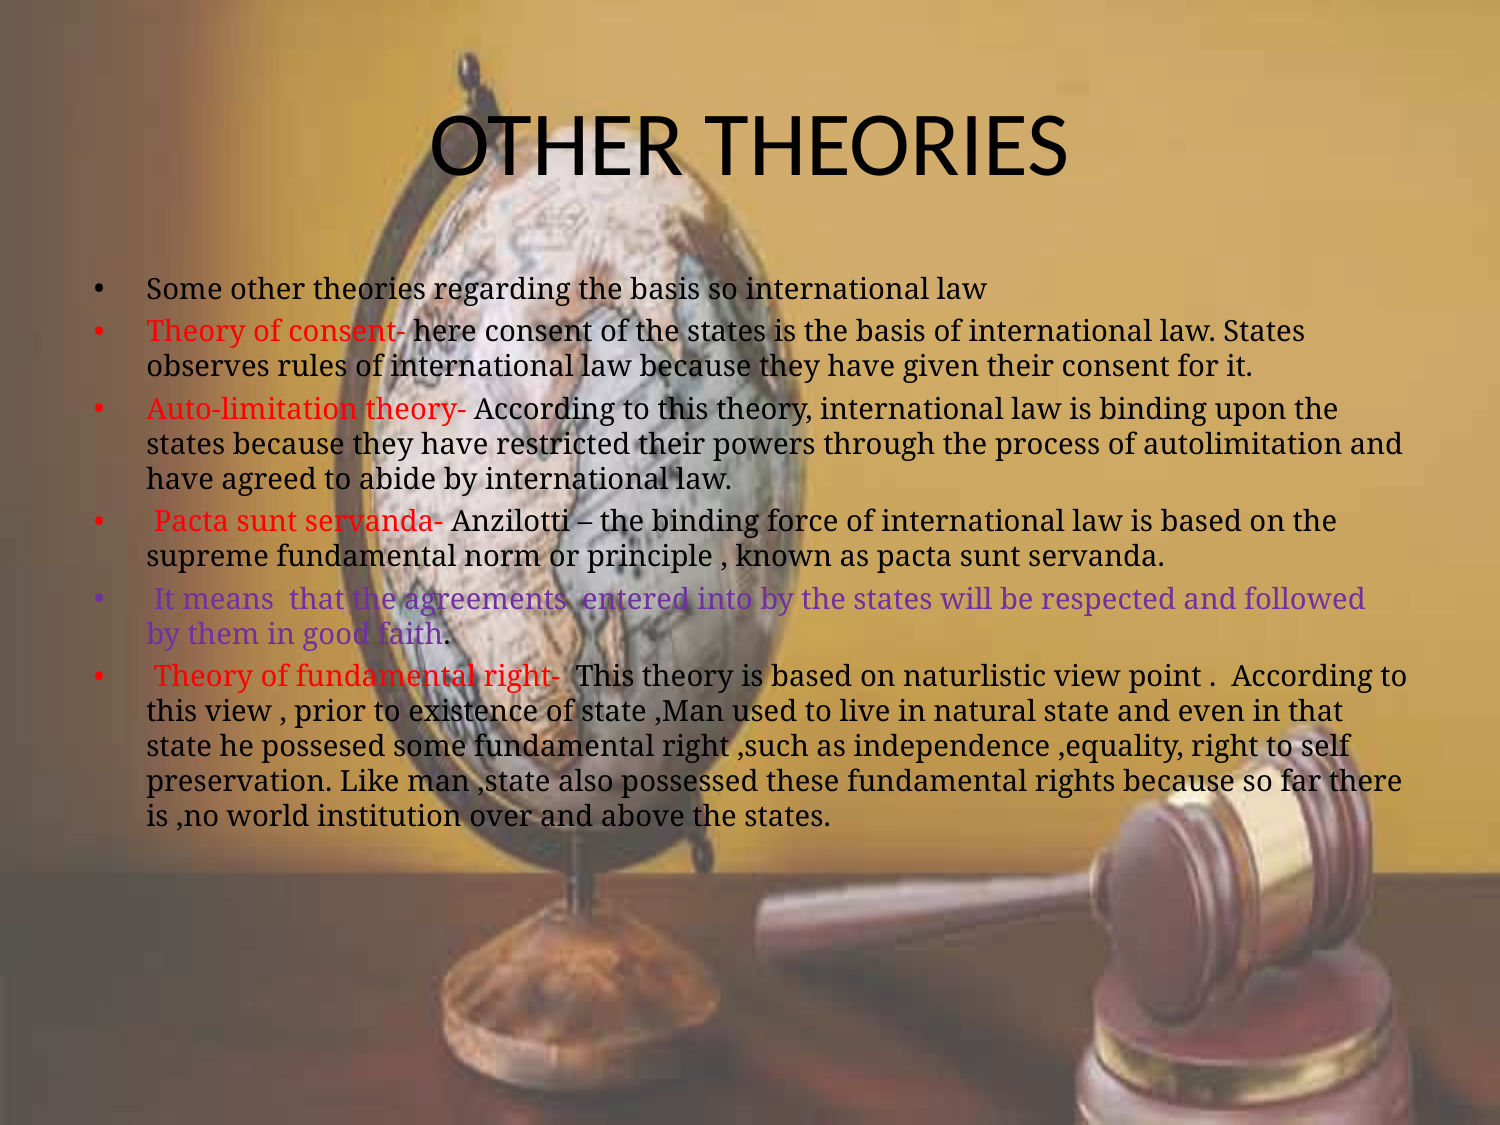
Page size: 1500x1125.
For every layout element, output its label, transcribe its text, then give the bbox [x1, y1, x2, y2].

title OTHER THEORIES [75, 45, 1425, 233]
list Some other theories regarding the basis so international law Theory of consent- here consent of the states is the basis of international law. States observes rules of international law because they have given their consent for it. Auto-limitation theory- According to this theory, international law is binding upon the states because they have restricted their powers through the process of autolimitation and have agreed to abide by international law. Pacta sunt servanda- Anzilotti – the binding force of international law is based on the supreme fundamental norm or principle , known as pacta sunt servanda. It means that the agreements entered into by the states will be respected and followed by them in good faith. Theory of fundamental right- This theory is based on naturlistic view point . According to this view , prior to existence of state ,Man used to live in natural state and even in that state he possesed some fundamental right ,such as independence ,equality, right to self preservation. Like man ,state also possessed these fundamental rights because so far there is ,no world institution over and above the states. [75, 262, 1425, 1005]
